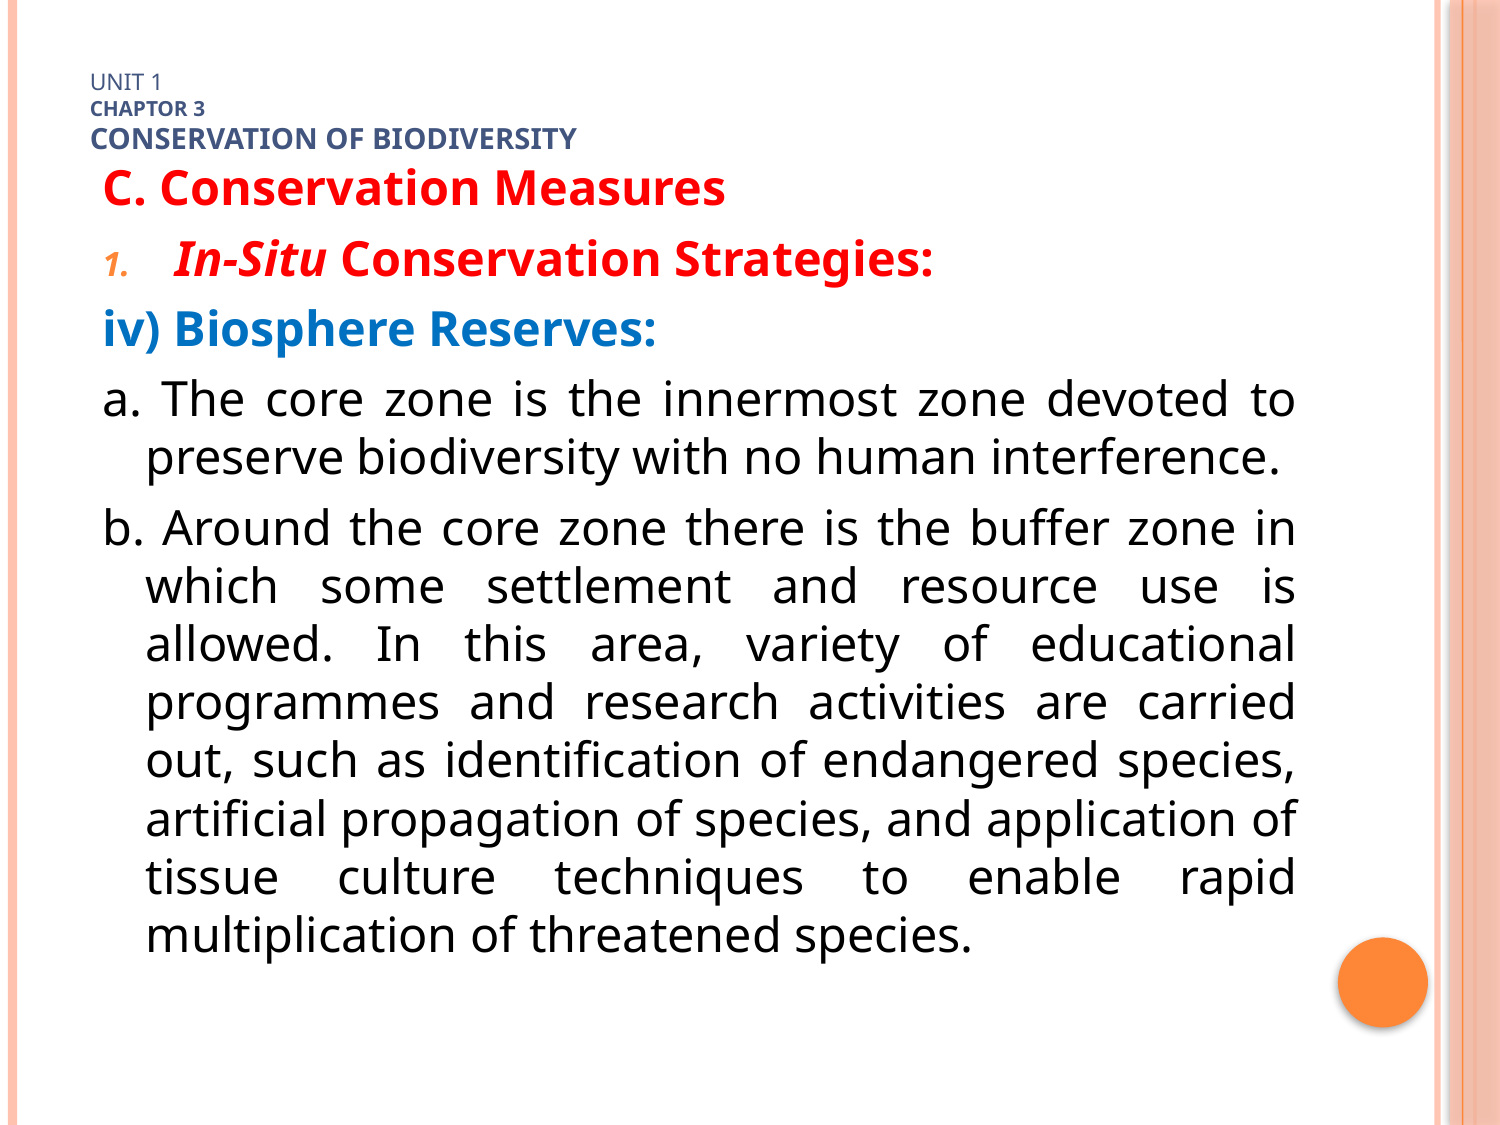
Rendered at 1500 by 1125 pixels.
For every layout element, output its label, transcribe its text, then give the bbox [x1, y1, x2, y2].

list C. Conservation Measures In-Situ Conservation Strategies: iv) Biosphere Reserves: a. The core zone is the innermost zone devoted to preserve biodiversity with no human interference. b. Around the core zone there is the buffer zone in which some settlement and resource use is allowed. In this area, variety of educational programmes and research activities are carried out, such as identification of endangered species, artificial propagation of species, and application of tissue culture techniques to enable rapid multiplication of threatened species. [87, 149, 1313, 1062]
title Unit 1 Chaptor 3 Conservation of biodiversity [75, 45, 1300, 163]
